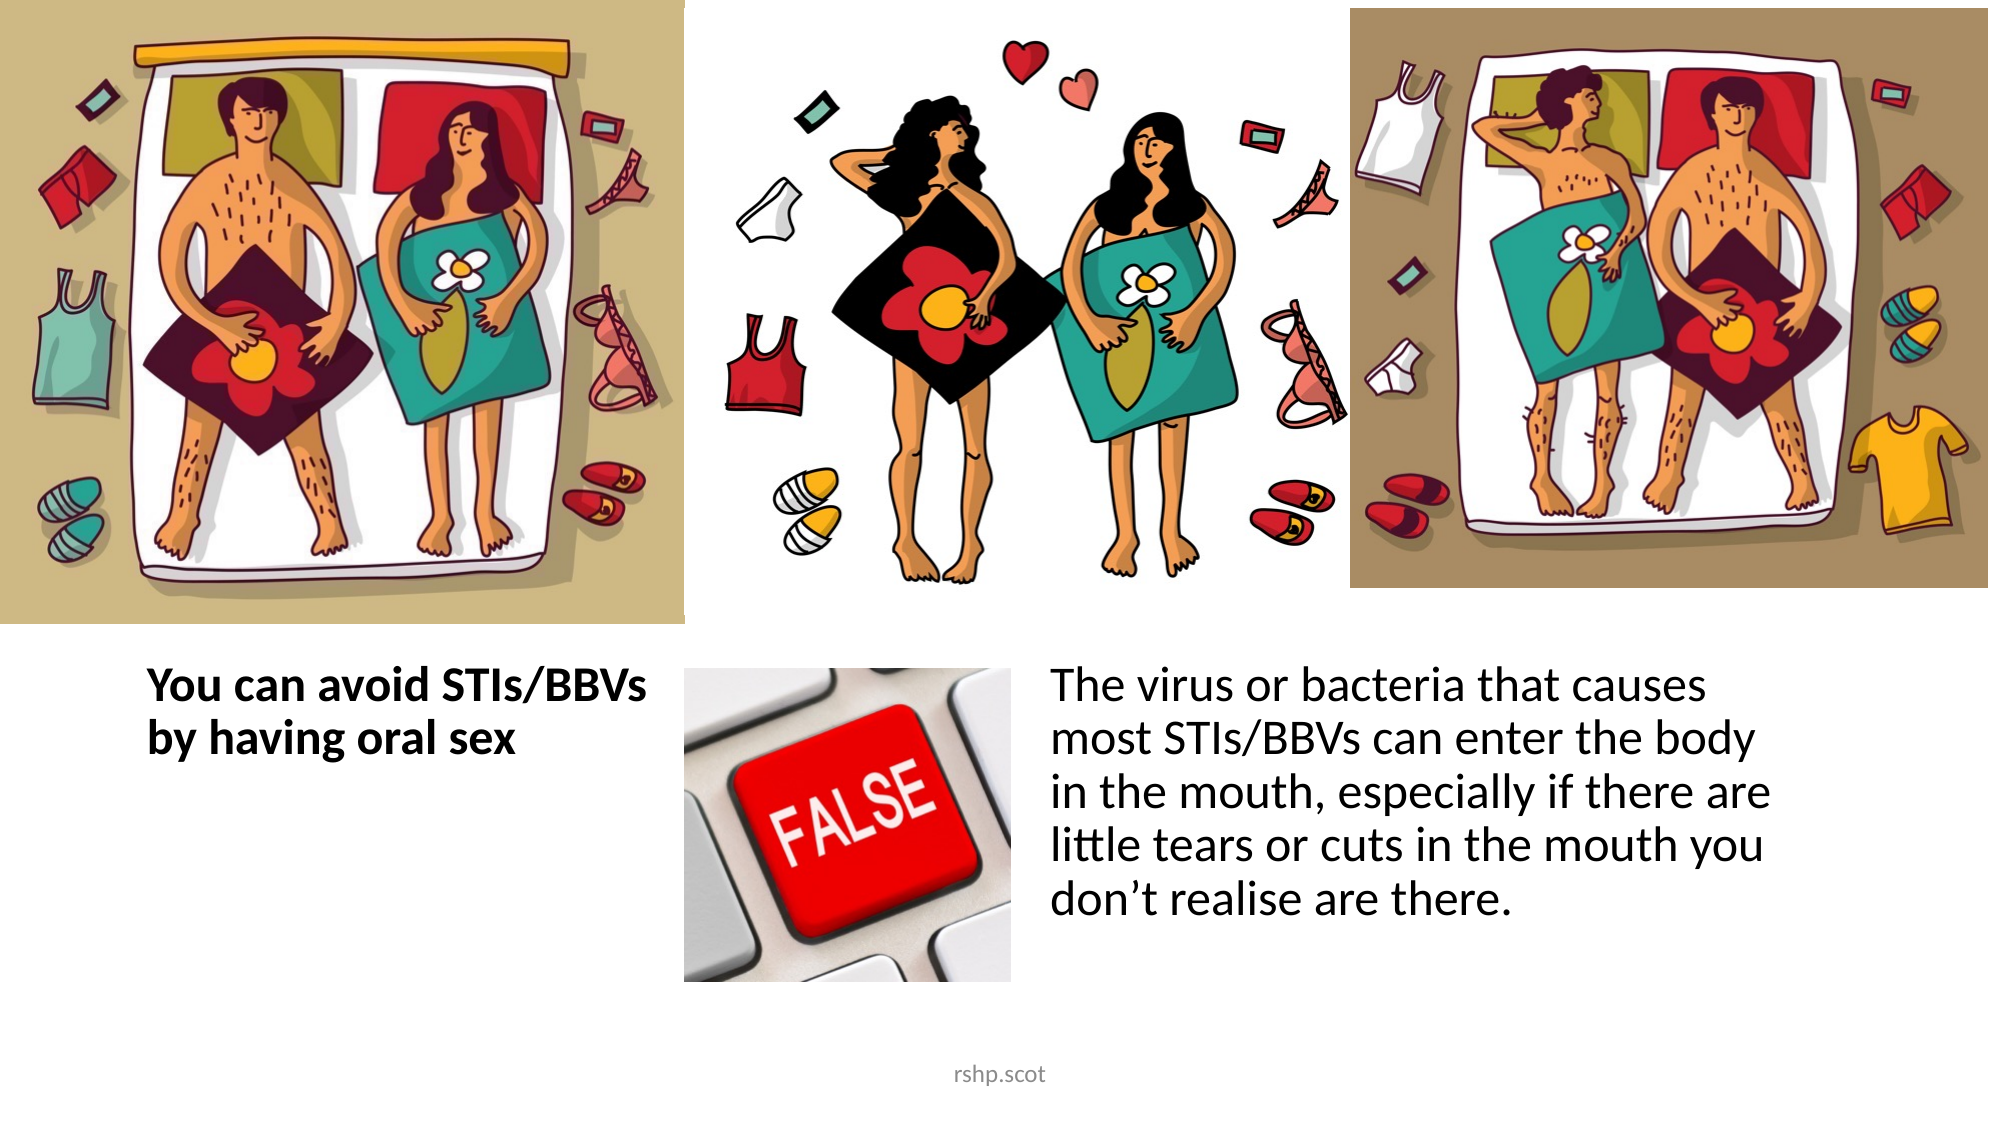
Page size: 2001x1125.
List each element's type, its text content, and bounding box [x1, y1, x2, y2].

table_header The virus or bacteria that causes most STIs/BBVs can enter the body in the mouth, especially if there are little tears or cuts in the mouth you don’t realise are there. [1040, 661, 1784, 925]
picture [0, 0, 1988, 624]
footer rshp.scot [662, 1042, 1338, 1103]
picture [684, 668, 1011, 982]
table_header You can avoid STIs/BBVs by having oral sex [107, 661, 676, 925]
table_header [678, 661, 1038, 925]
